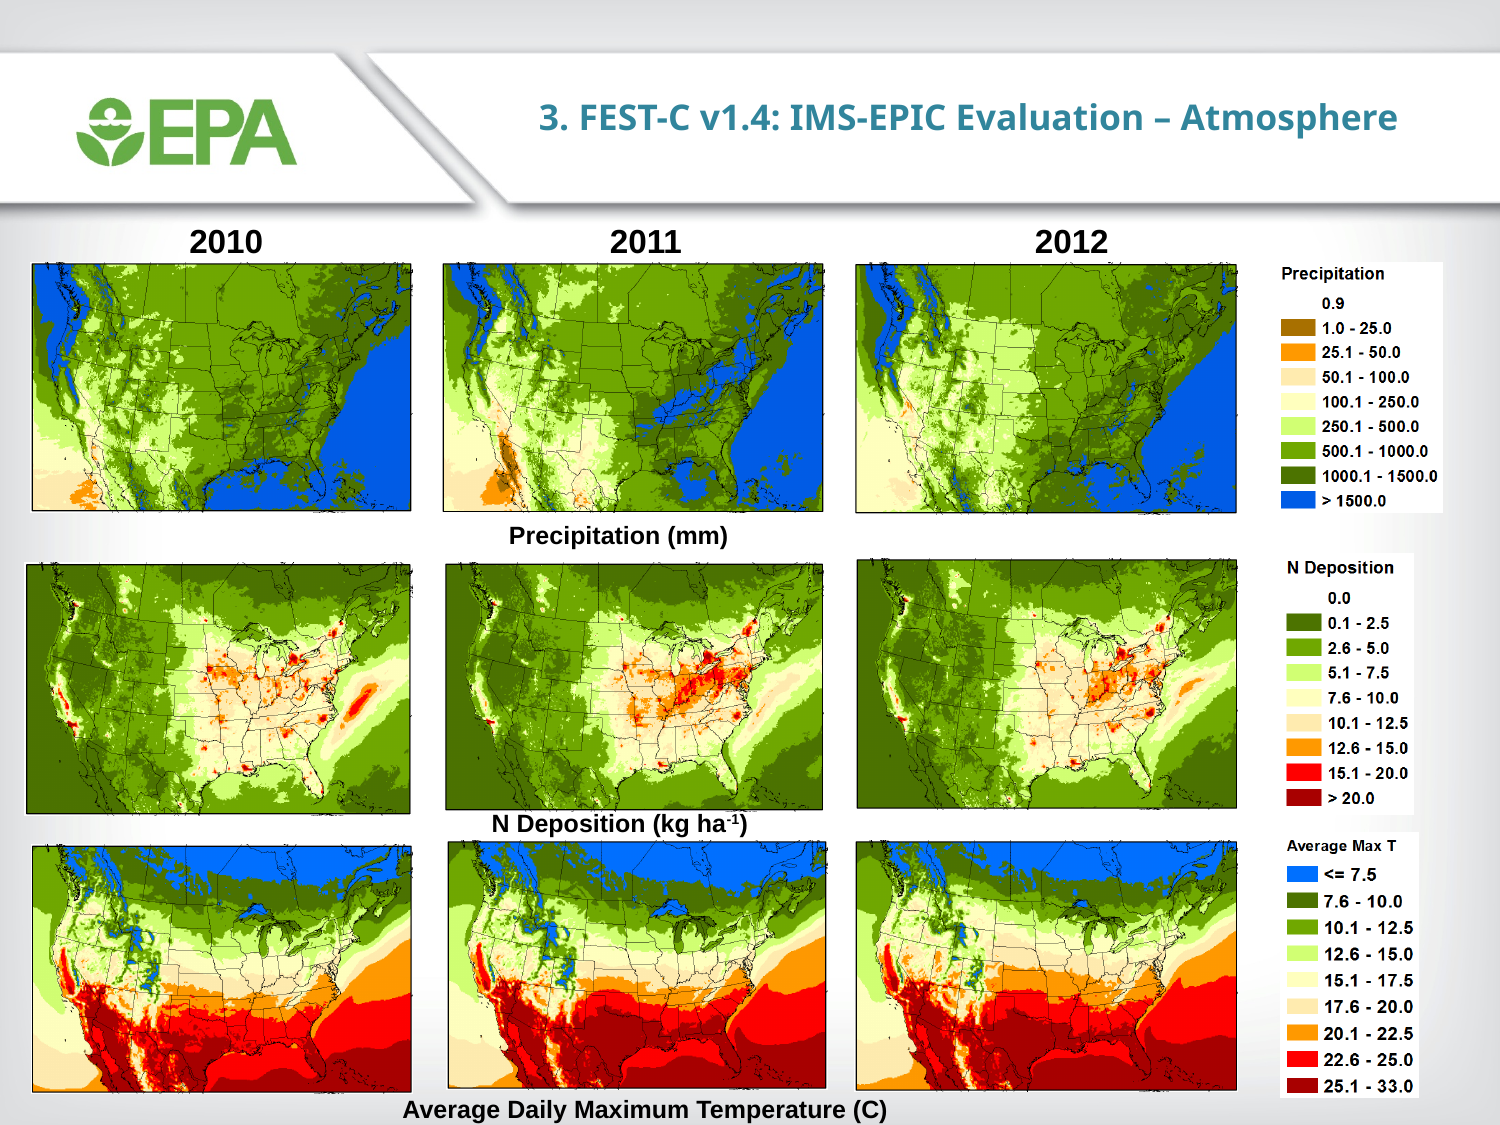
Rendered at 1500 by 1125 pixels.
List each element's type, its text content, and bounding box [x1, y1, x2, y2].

text_box 2011 [595, 212, 758, 260]
text_box Average Daily Maximum Temperature (C) [387, 1085, 936, 1125]
picture [0, 0, 1500, 1125]
text_box N Deposition (kg ha-1) [439, 816, 800, 845]
text_box 2012 [1019, 212, 1183, 260]
list 3. FEST-C v1.4: IMS-EPIC Evaluation – Atmosphere [474, 87, 1463, 175]
text_box 2010 [174, 212, 338, 260]
text_box Precipitation (mm) [424, 512, 813, 558]
